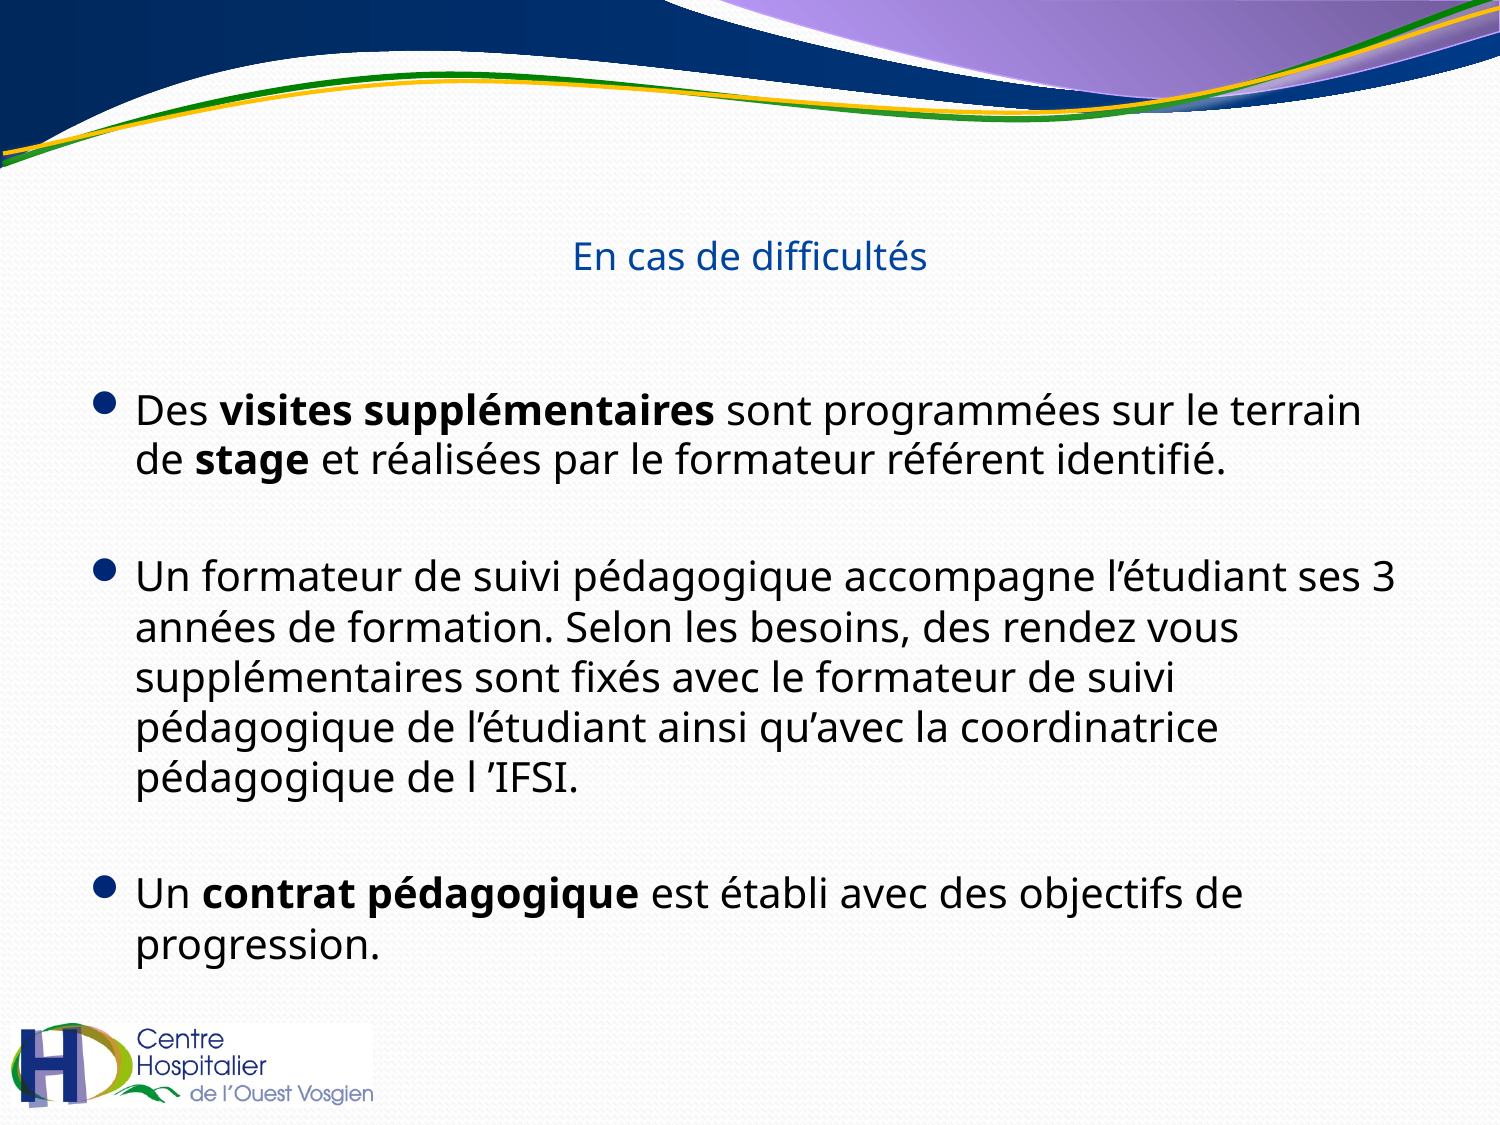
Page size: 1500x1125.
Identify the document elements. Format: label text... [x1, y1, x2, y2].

picture [11, 1023, 373, 1108]
title En cas de difficultés [75, 184, 1425, 303]
list Des visites supplémentaires sont programmées sur le terrain de stage et réalisées par le formateur référent identifié. Un formateur de suivi pédagogique accompagne l’étudiant ses 3 années de formation. Selon les besoins, des rendez vous supplémentaires sont fixés avec le formateur de suivi pédagogique de l’étudiant ainsi qu’avec la coordinatrice pédagogique de l ’IFSI. Un contrat pédagogique est établi avec des objectifs de progression. [75, 317, 1425, 1038]
